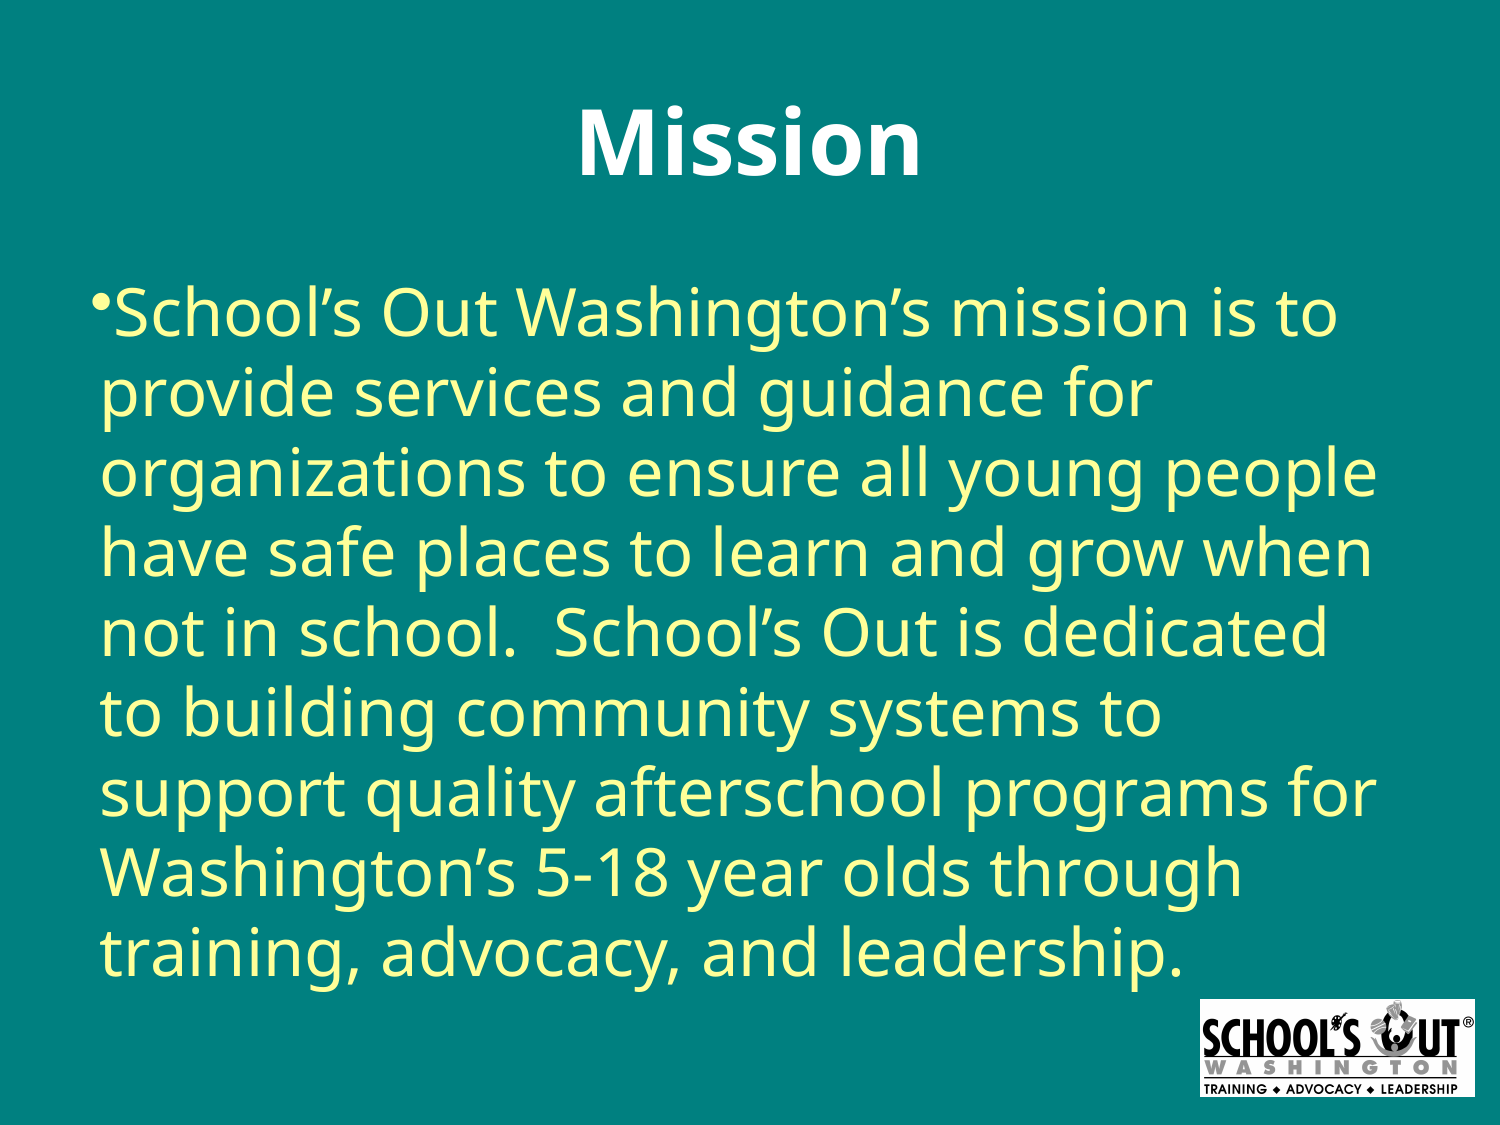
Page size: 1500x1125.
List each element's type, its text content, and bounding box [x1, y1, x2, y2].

list School’s Out Washington’s mission is to provide services and guidance for organizations to ensure all young people have safe places to learn and grow when not in school. School’s Out is dedicated to building community systems to support quality afterschool programs for Washington’s 5-18 year olds through training, advocacy, and leadership. [74, 262, 1426, 1006]
picture [1200, 999, 1475, 1097]
title Mission [74, 44, 1426, 233]
